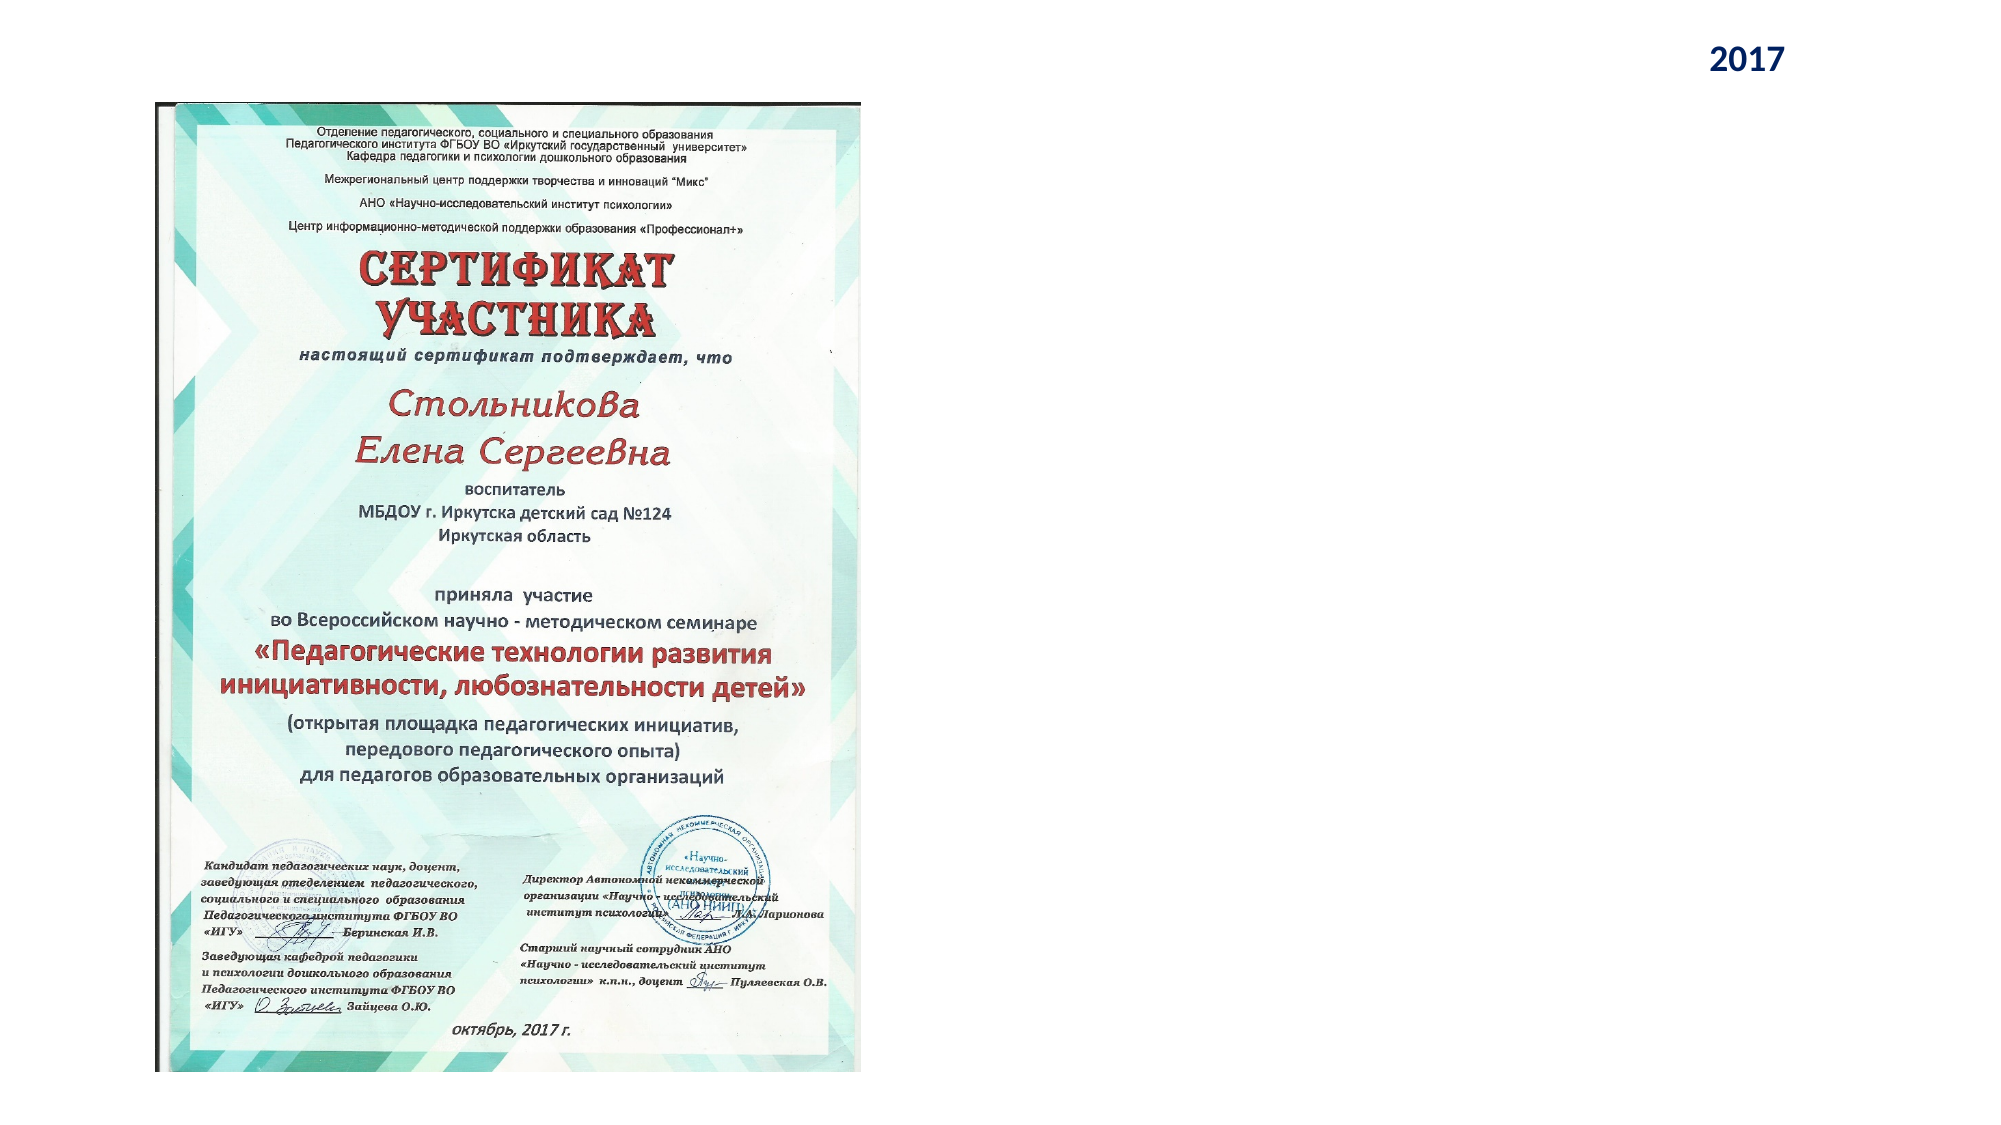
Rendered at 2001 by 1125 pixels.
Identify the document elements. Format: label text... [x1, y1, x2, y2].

picture [155, 102, 861, 1072]
text_box 2017 [1694, 26, 2000, 87]
